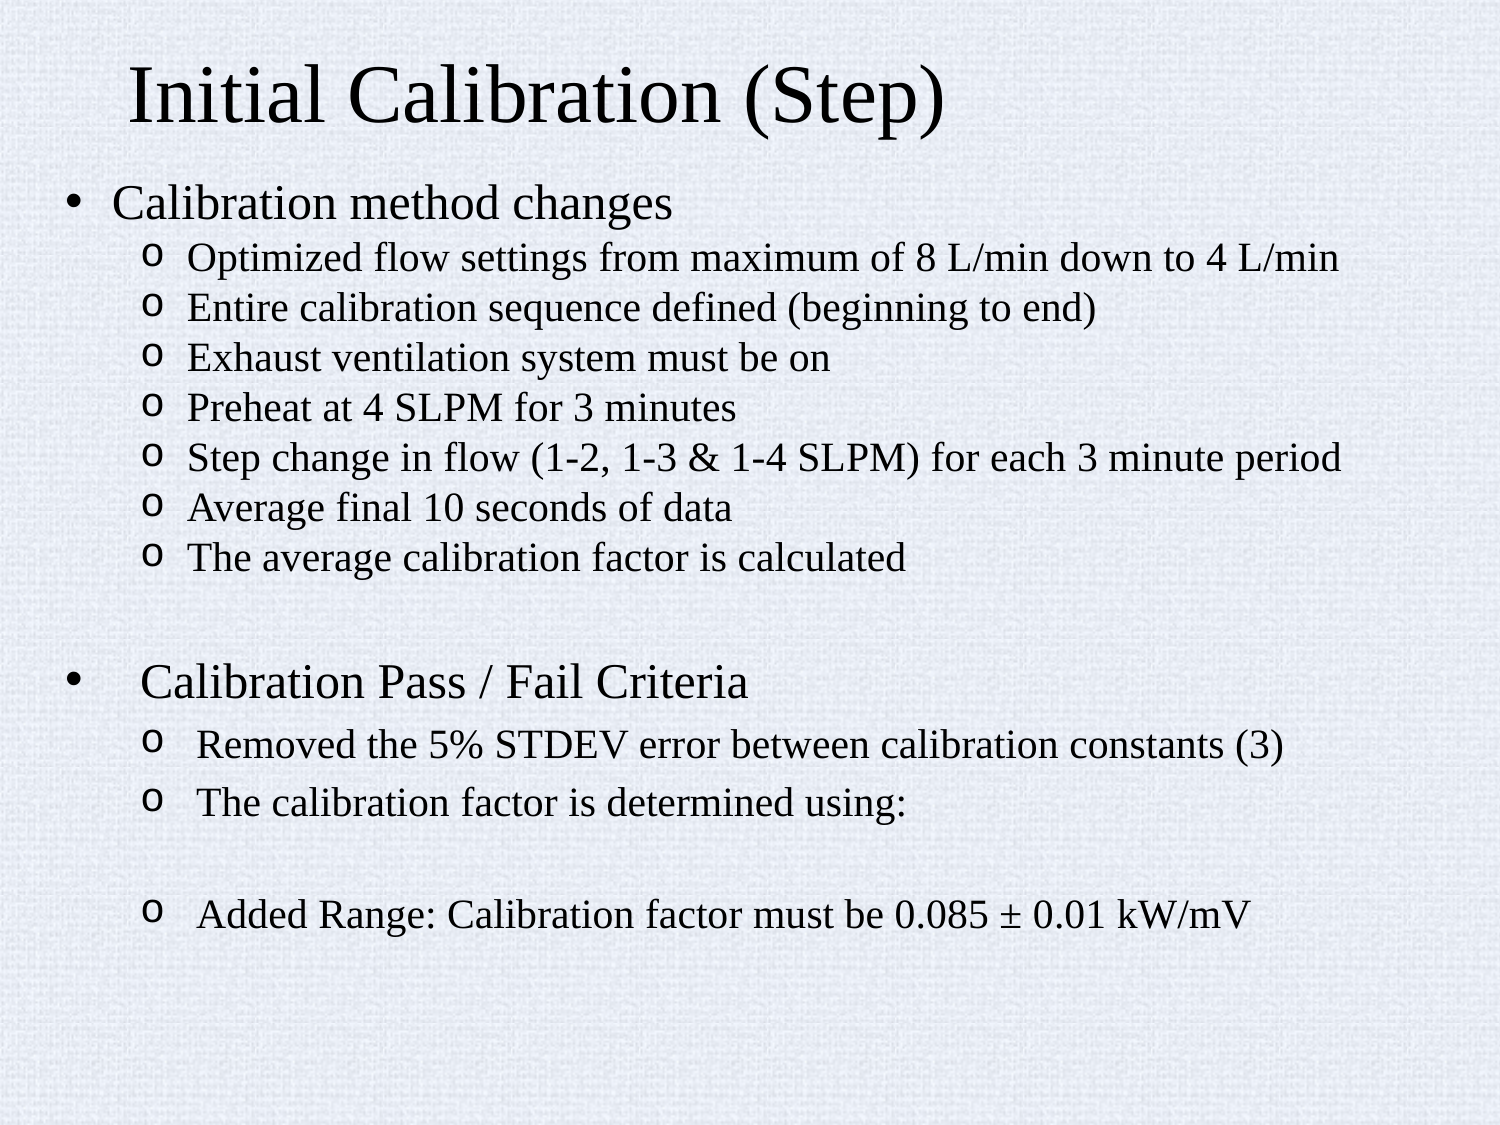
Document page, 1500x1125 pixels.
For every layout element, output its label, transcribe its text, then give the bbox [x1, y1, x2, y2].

title Initial Calibration (Step) [112, 24, 1388, 154]
